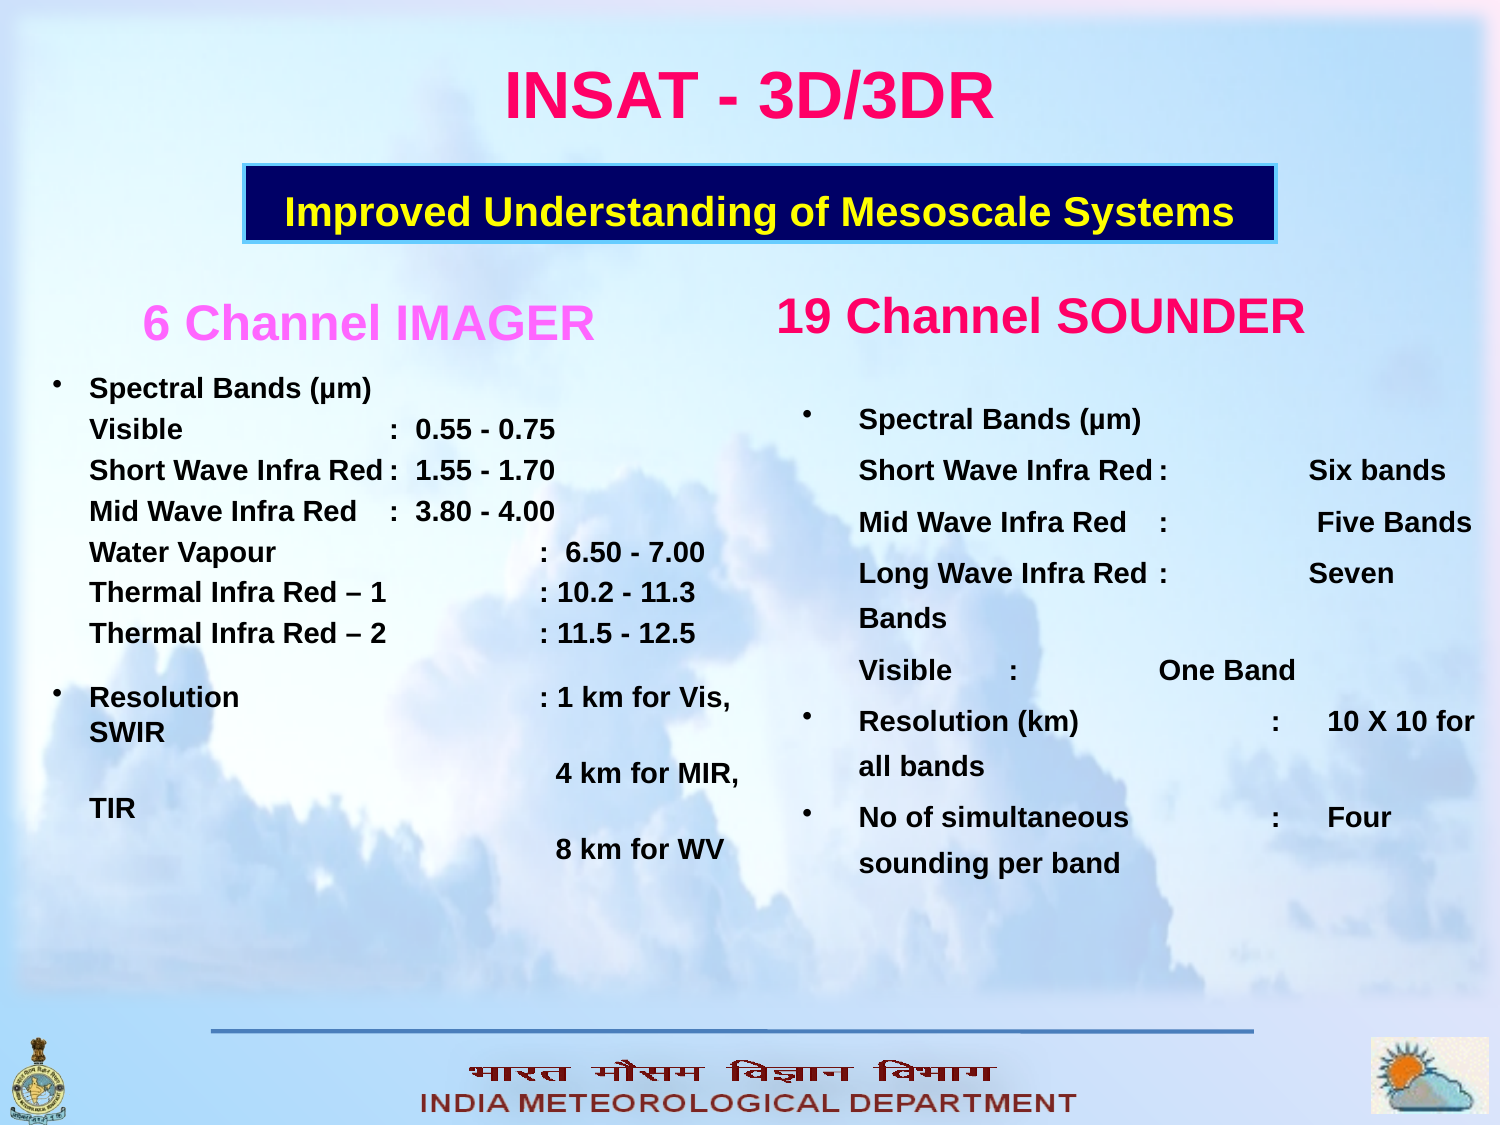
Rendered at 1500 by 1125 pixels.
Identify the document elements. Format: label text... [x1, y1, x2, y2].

text_box Spectral Bands (µm) Short Wave Infra Red : Six bands Mid Wave Infra Red : Five Bands Long Wave Infra Red : Seven Bands Visible : One Band Resolution (km) : 10 X 10 for all bands No of simultaneous : Four sounding per band [793, 382, 1494, 875]
text_box Spectral Bands (µm) Visible : 0.55 - 0.75 Short Wave Infra Red : 1.55 - 1.70 Mid Wave Infra Red : 3.80 - 4.00 Water Vapour : 6.50 - 7.00 Thermal Infra Red – 1 : 10.2 - 11.3 Thermal Infra Red – 2 : 11.5 - 12.5 Resolution : 1 km for Vis, SWIR 4 km for MIR, TIR 8 km for WV [37, 362, 793, 875]
picture [1371, 1037, 1489, 1114]
text_box Improved Understanding of Mesoscale Systems [243, 164, 1276, 242]
text_box 19 Channel SOUNDER [761, 285, 1440, 352]
picture [7, 1034, 71, 1125]
text_box INSAT - 3D/3DR [0, 54, 1500, 130]
text_box 6 Channel IMAGER [127, 292, 611, 358]
